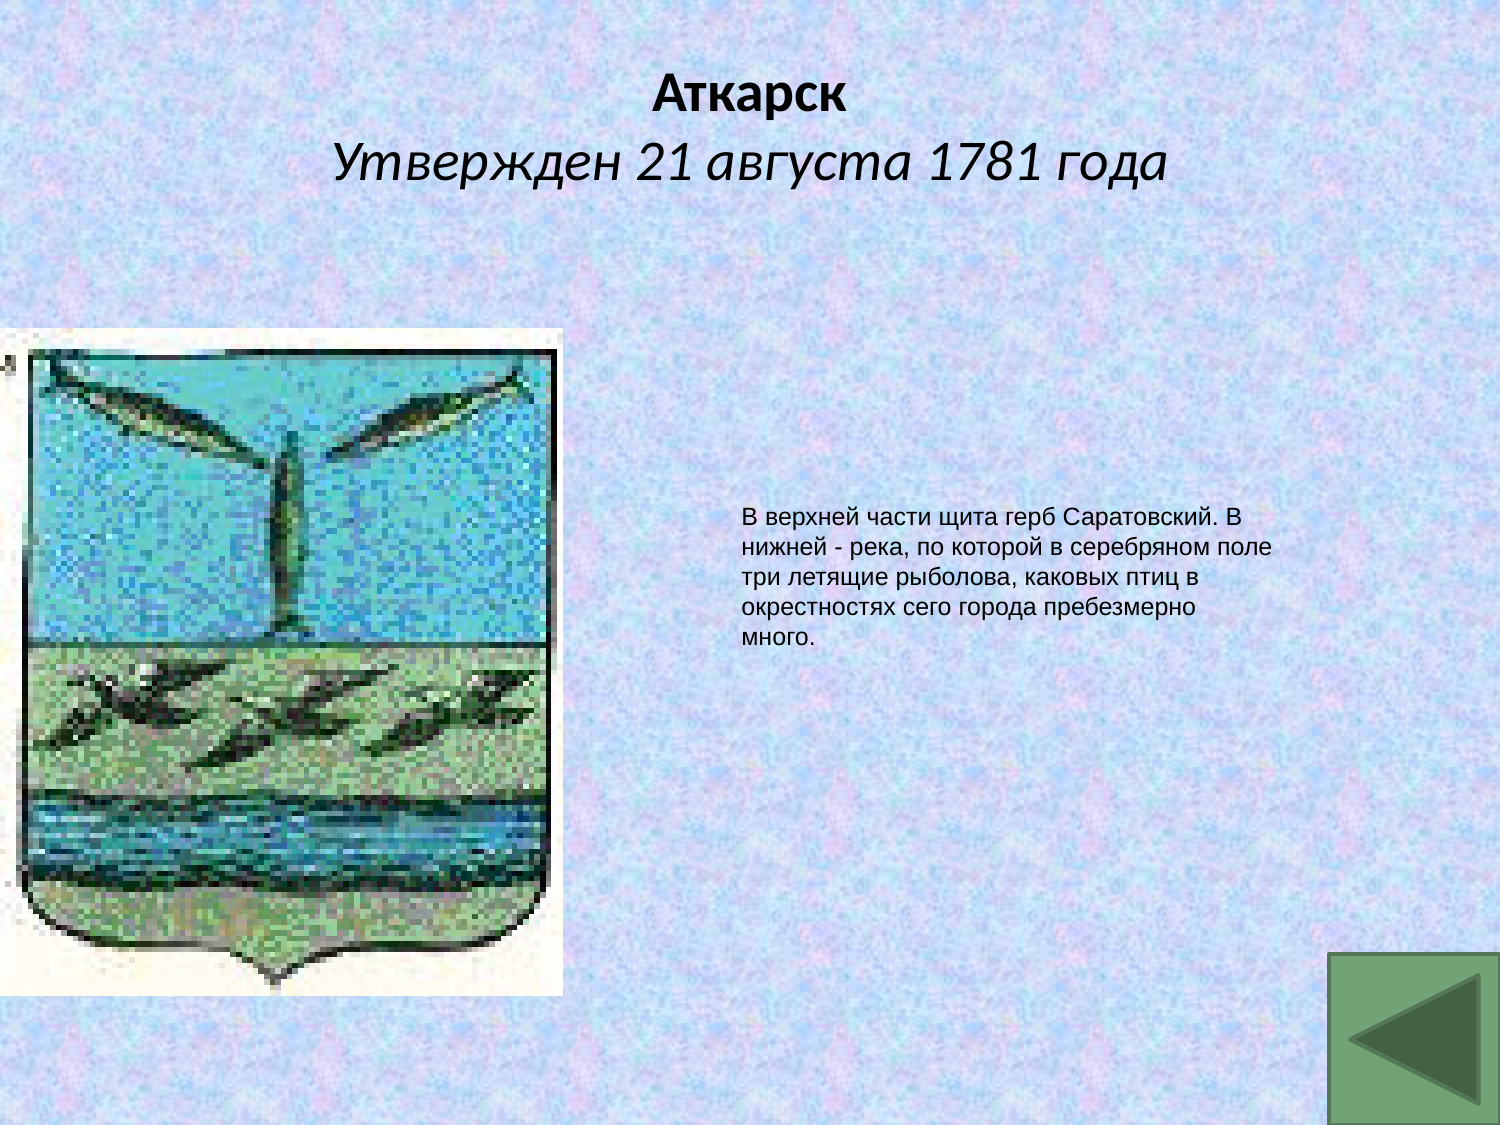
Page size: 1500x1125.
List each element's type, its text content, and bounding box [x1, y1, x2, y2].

text_box В верхней части щита герб Саратовский. В нижней - река, по которой в серебряном поле три летящие рыболова, каковых птиц в окрестностях сего города пребезмерно много. [726, 493, 1289, 703]
picture [0, 0, 1500, 1125]
text_box [1327, 952, 1500, 1125]
title Аткарск Утвержден 21 августа 1781 года [75, 45, 1425, 270]
